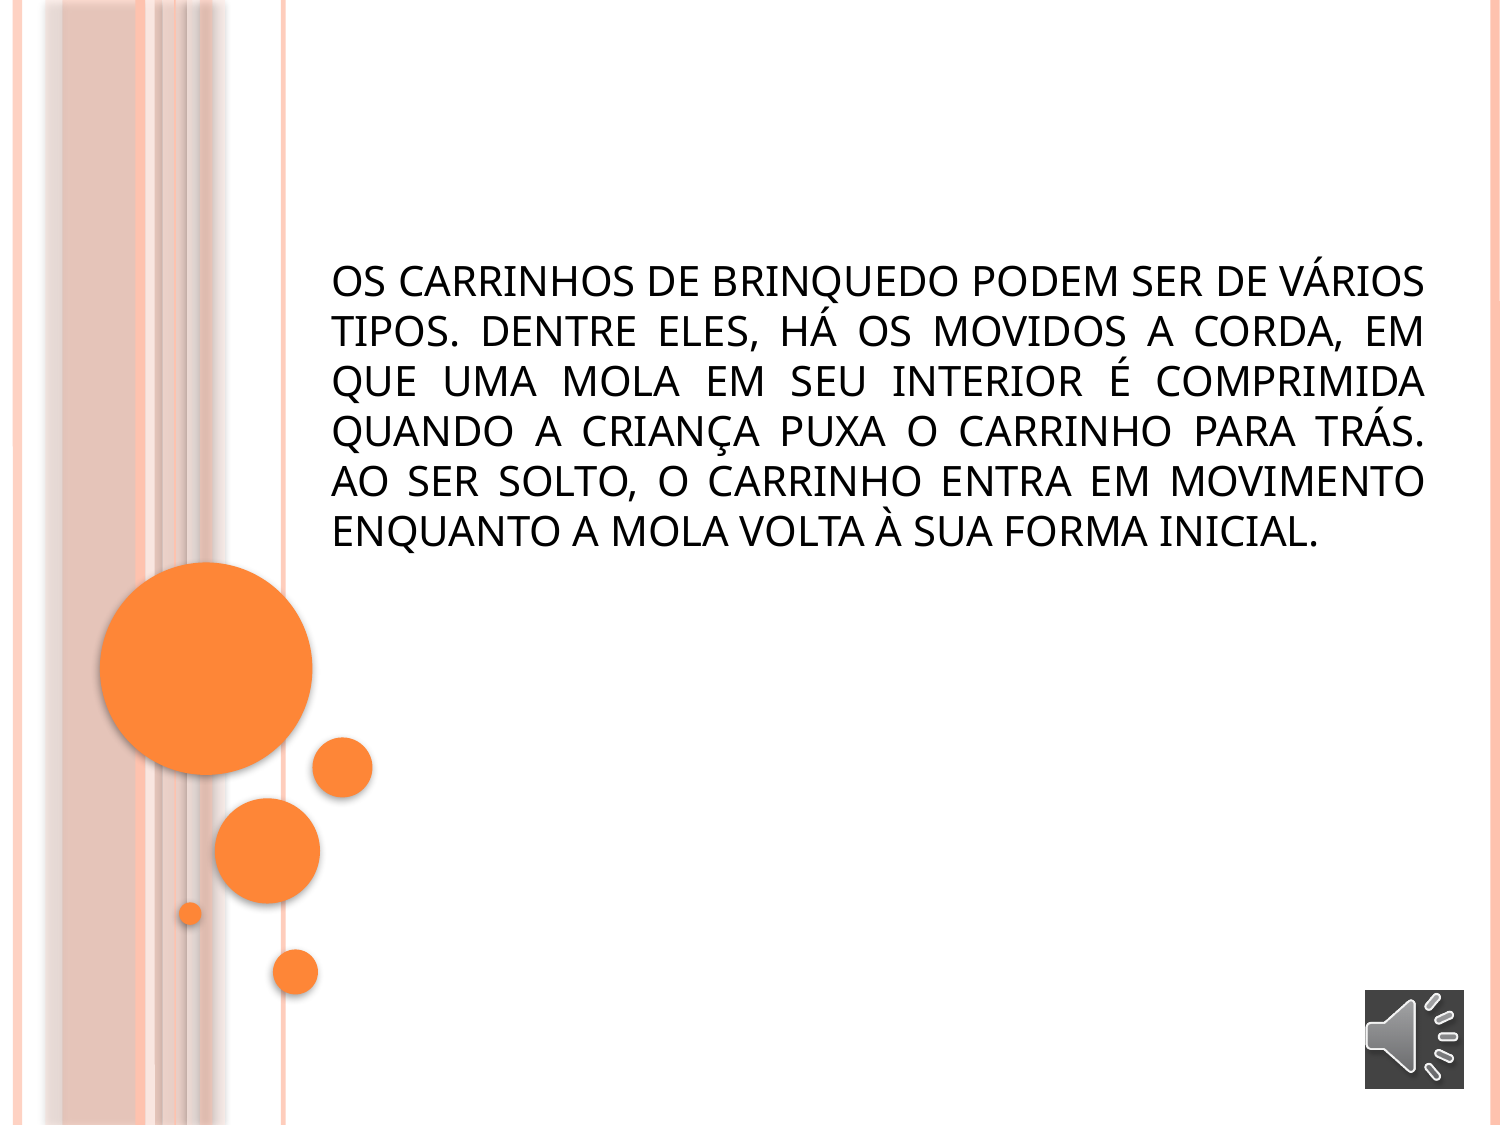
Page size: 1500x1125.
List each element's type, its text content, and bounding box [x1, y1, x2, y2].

picture [1364, 989, 1466, 1091]
title Os carrinhos de brinquedo podem ser de vários tipos. Dentre eles, há os movidos a corda, em que uma mola em seu interior é comprimida quando a criança puxa o carrinho para trás. Ao ser solto, o carrinho entra em movimento enquanto a mola volta à sua forma inicial. [316, 210, 1442, 563]
